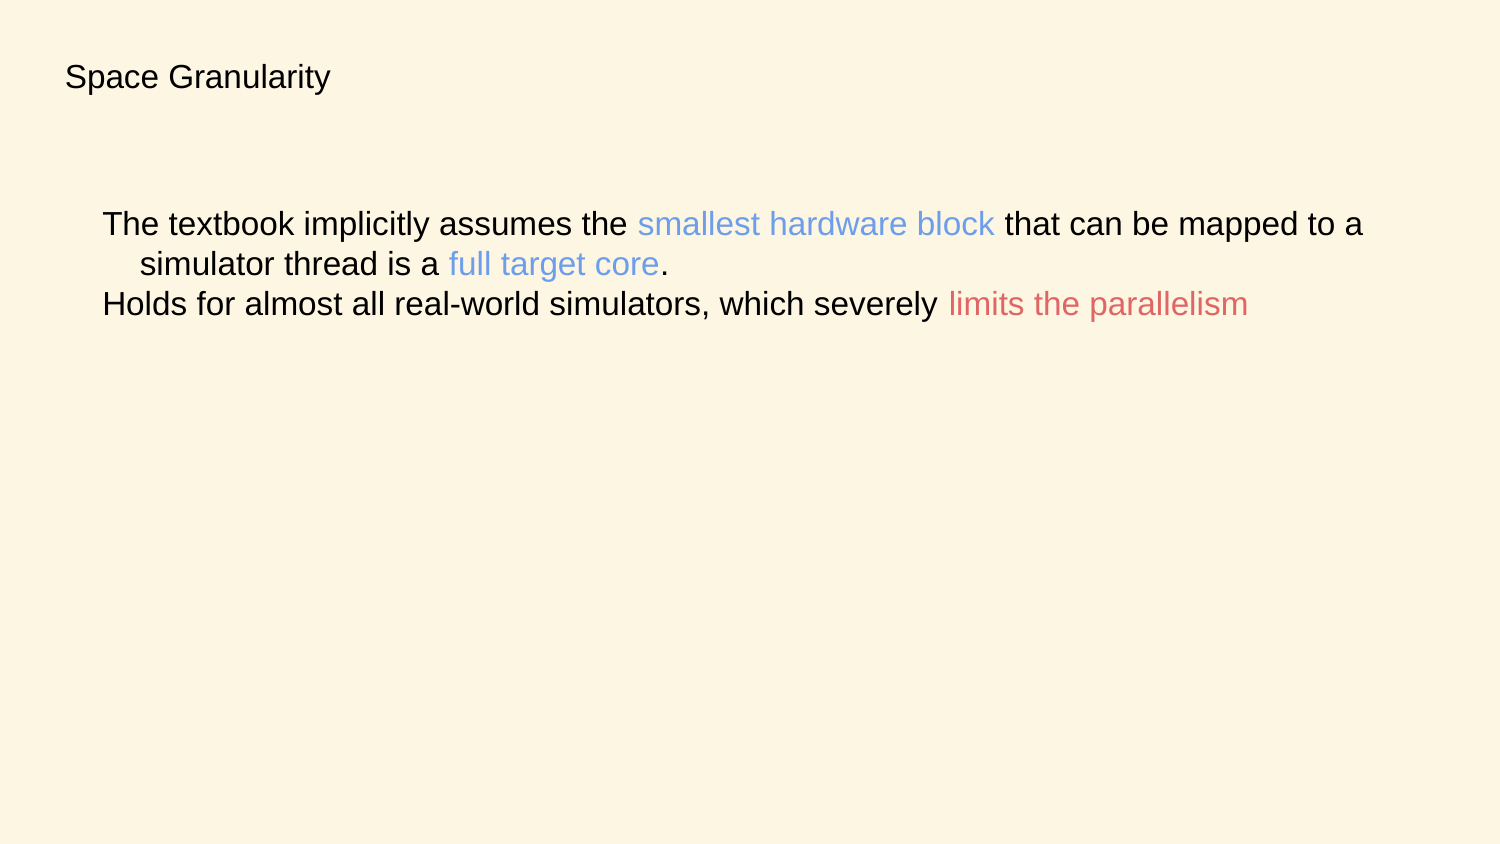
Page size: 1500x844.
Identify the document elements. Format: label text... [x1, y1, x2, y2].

list The textbook implicitly assumes the smallest hardware block that can be mapped to a simulator thread is a full target core. Holds for almost all real-world simulators, which severely limits the parallelism [51, 189, 1449, 388]
title Space Granularity [51, 27, 1449, 122]
